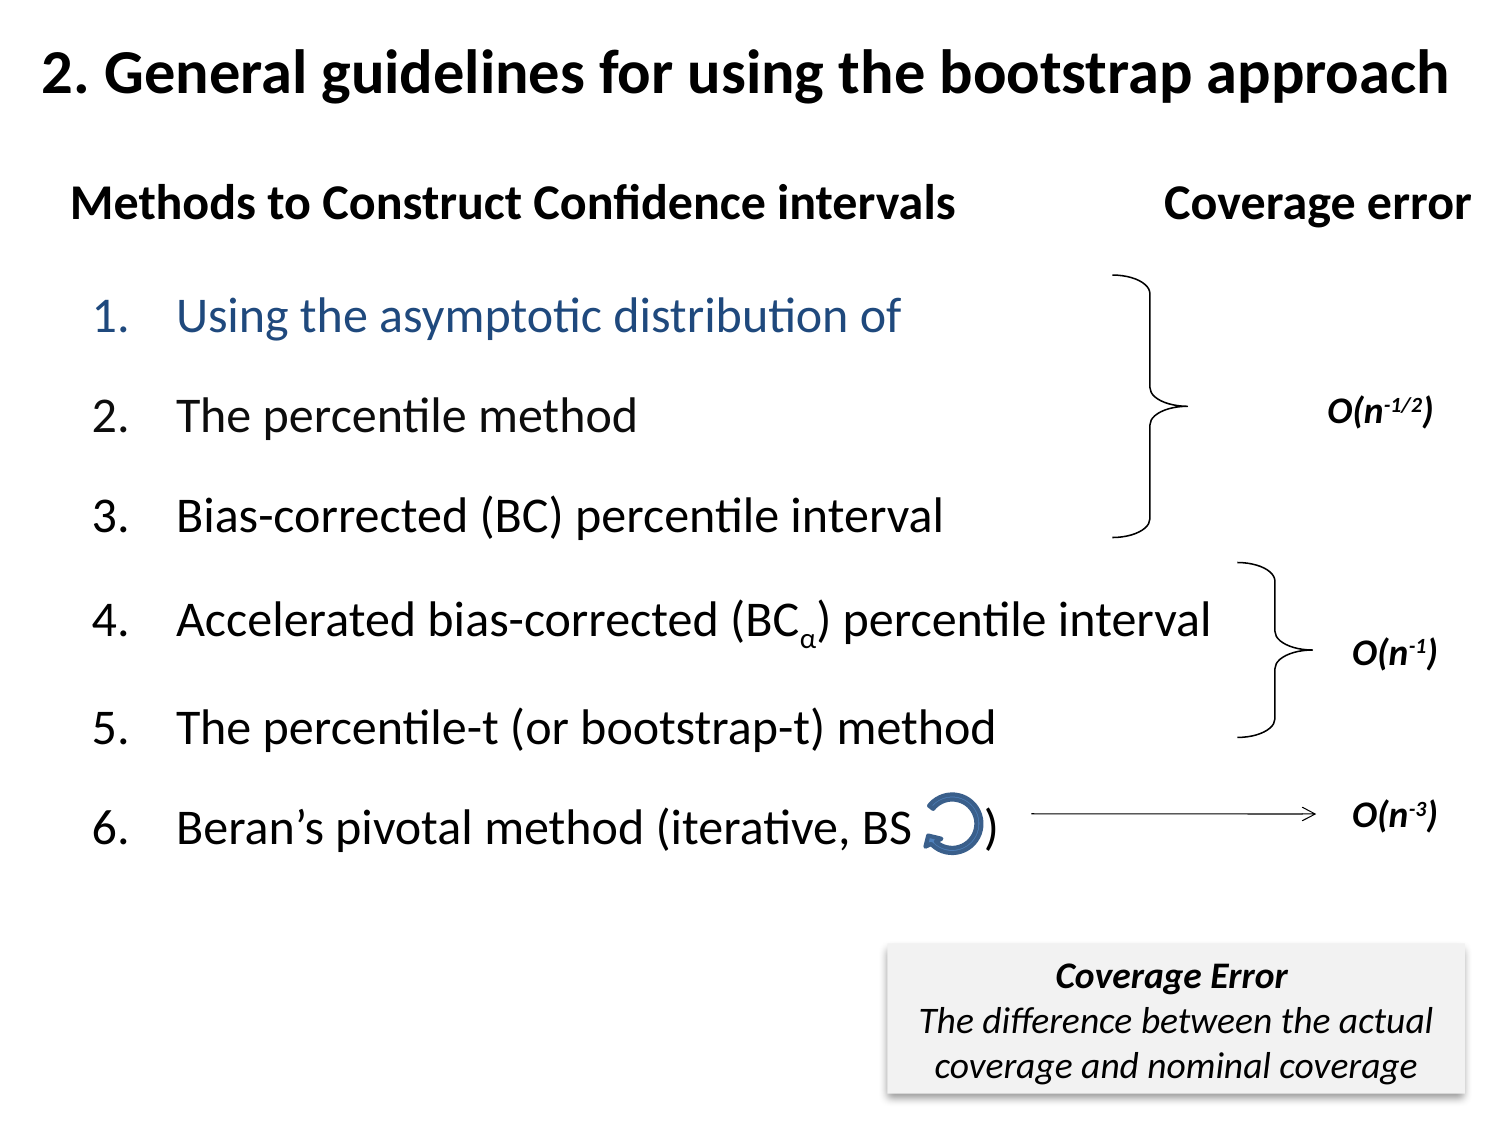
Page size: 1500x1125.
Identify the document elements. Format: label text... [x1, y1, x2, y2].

text_box Coverage Error The difference between the actual coverage and nominal coverage [885, 941, 1467, 1096]
text_box O(n-1/2) [1310, 356, 1500, 460]
text_box [923, 792, 984, 856]
text_box O(n-1) [1335, 598, 1489, 702]
text_box [1237, 561, 1314, 739]
text_box Methods to Construct Confidence intervals [55, 161, 972, 237]
text_box [1112, 274, 1189, 539]
text_box Coverage error [1149, 161, 1499, 237]
title 2. General guidelines for using the bootstrap approach [15, 12, 1479, 125]
text_box O(n-3) [1335, 760, 1489, 865]
